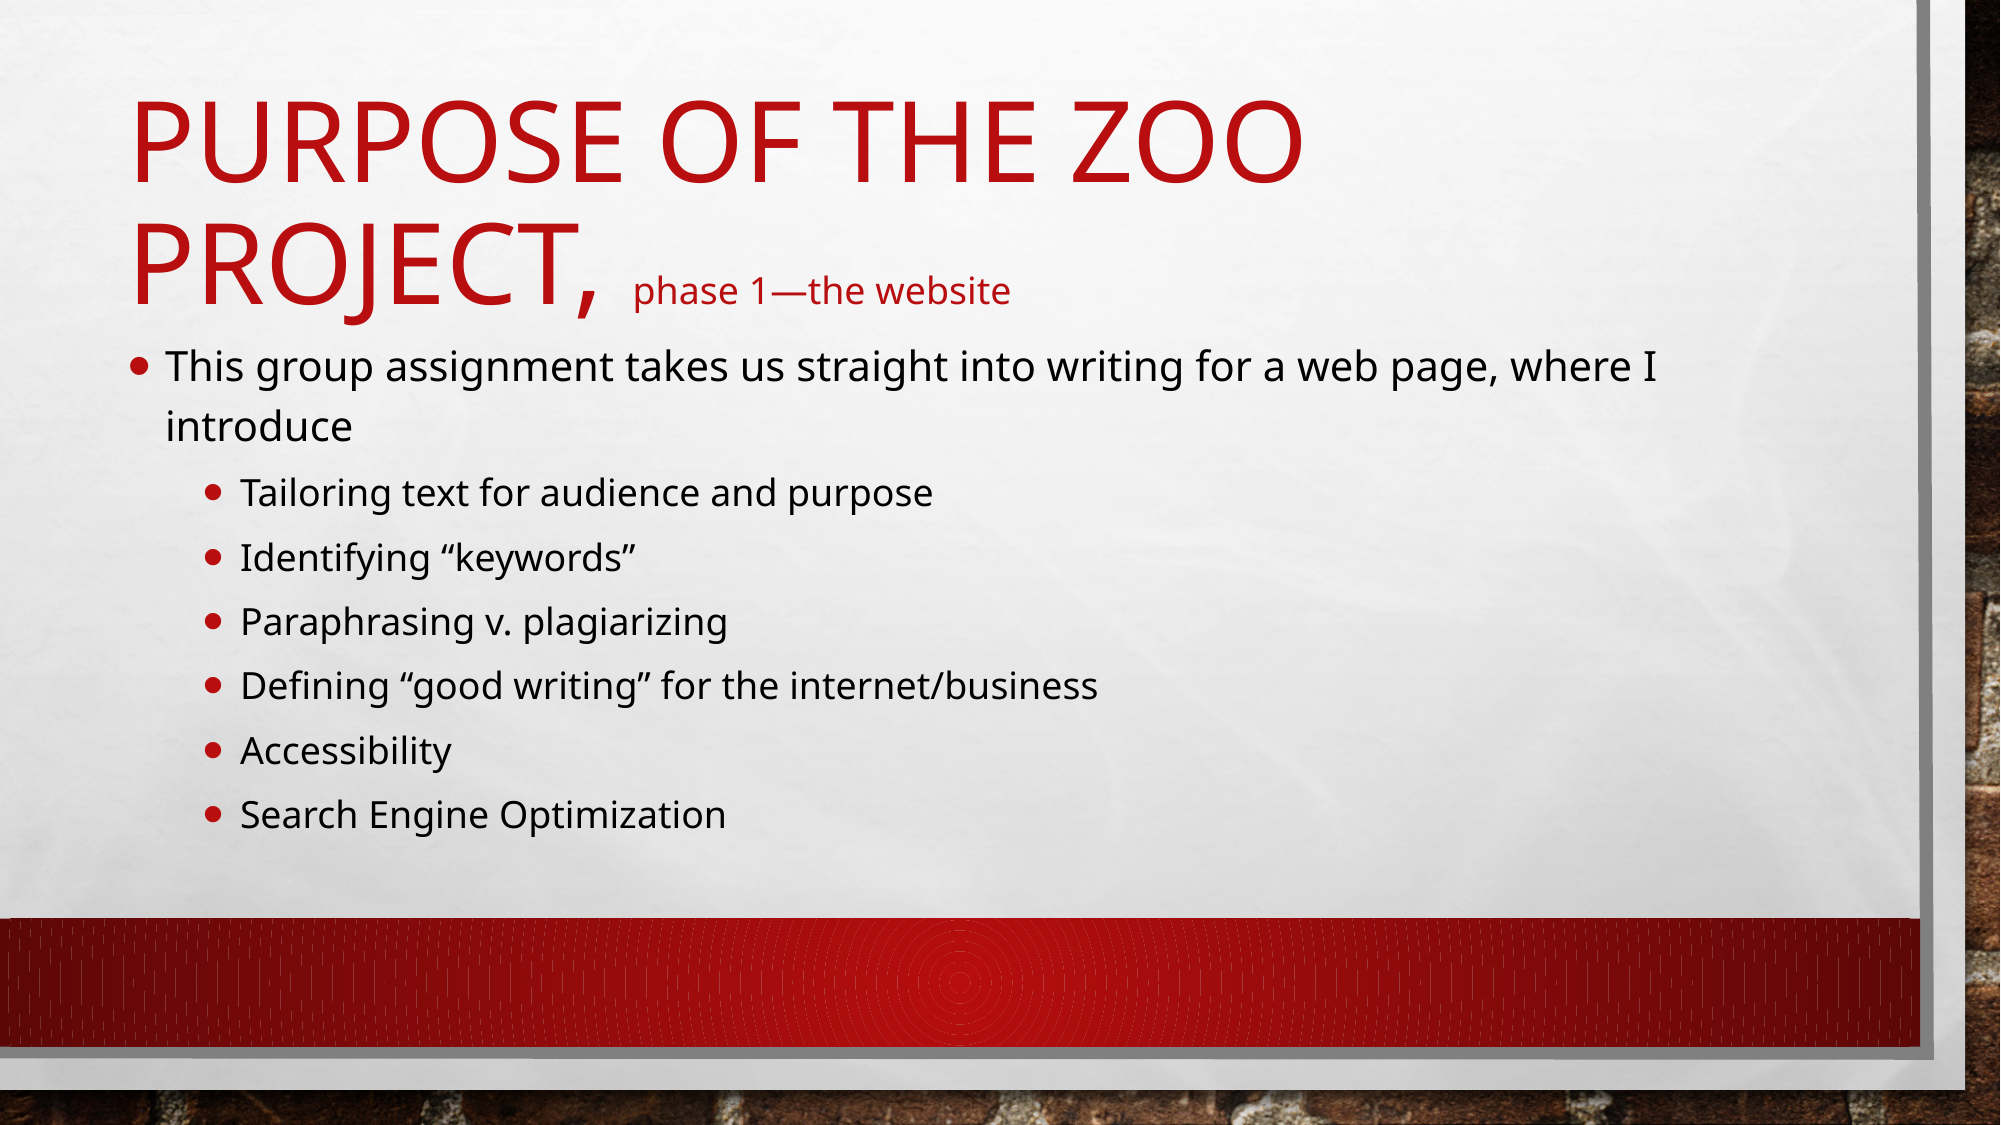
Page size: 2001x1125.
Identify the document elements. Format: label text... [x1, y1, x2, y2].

list This group assignment takes us straight into writing for a web page, where I introduce Tailoring text for audience and purpose Identifying “keywords” Paraphrasing v. plagiarizing Defining “good writing” for the internet/business Accessibility Search Engine Optimization [112, 338, 1818, 882]
title Purpose of the zoo project, phase 1—the website [112, 112, 1818, 302]
picture [0, 0, 2000, 1125]
